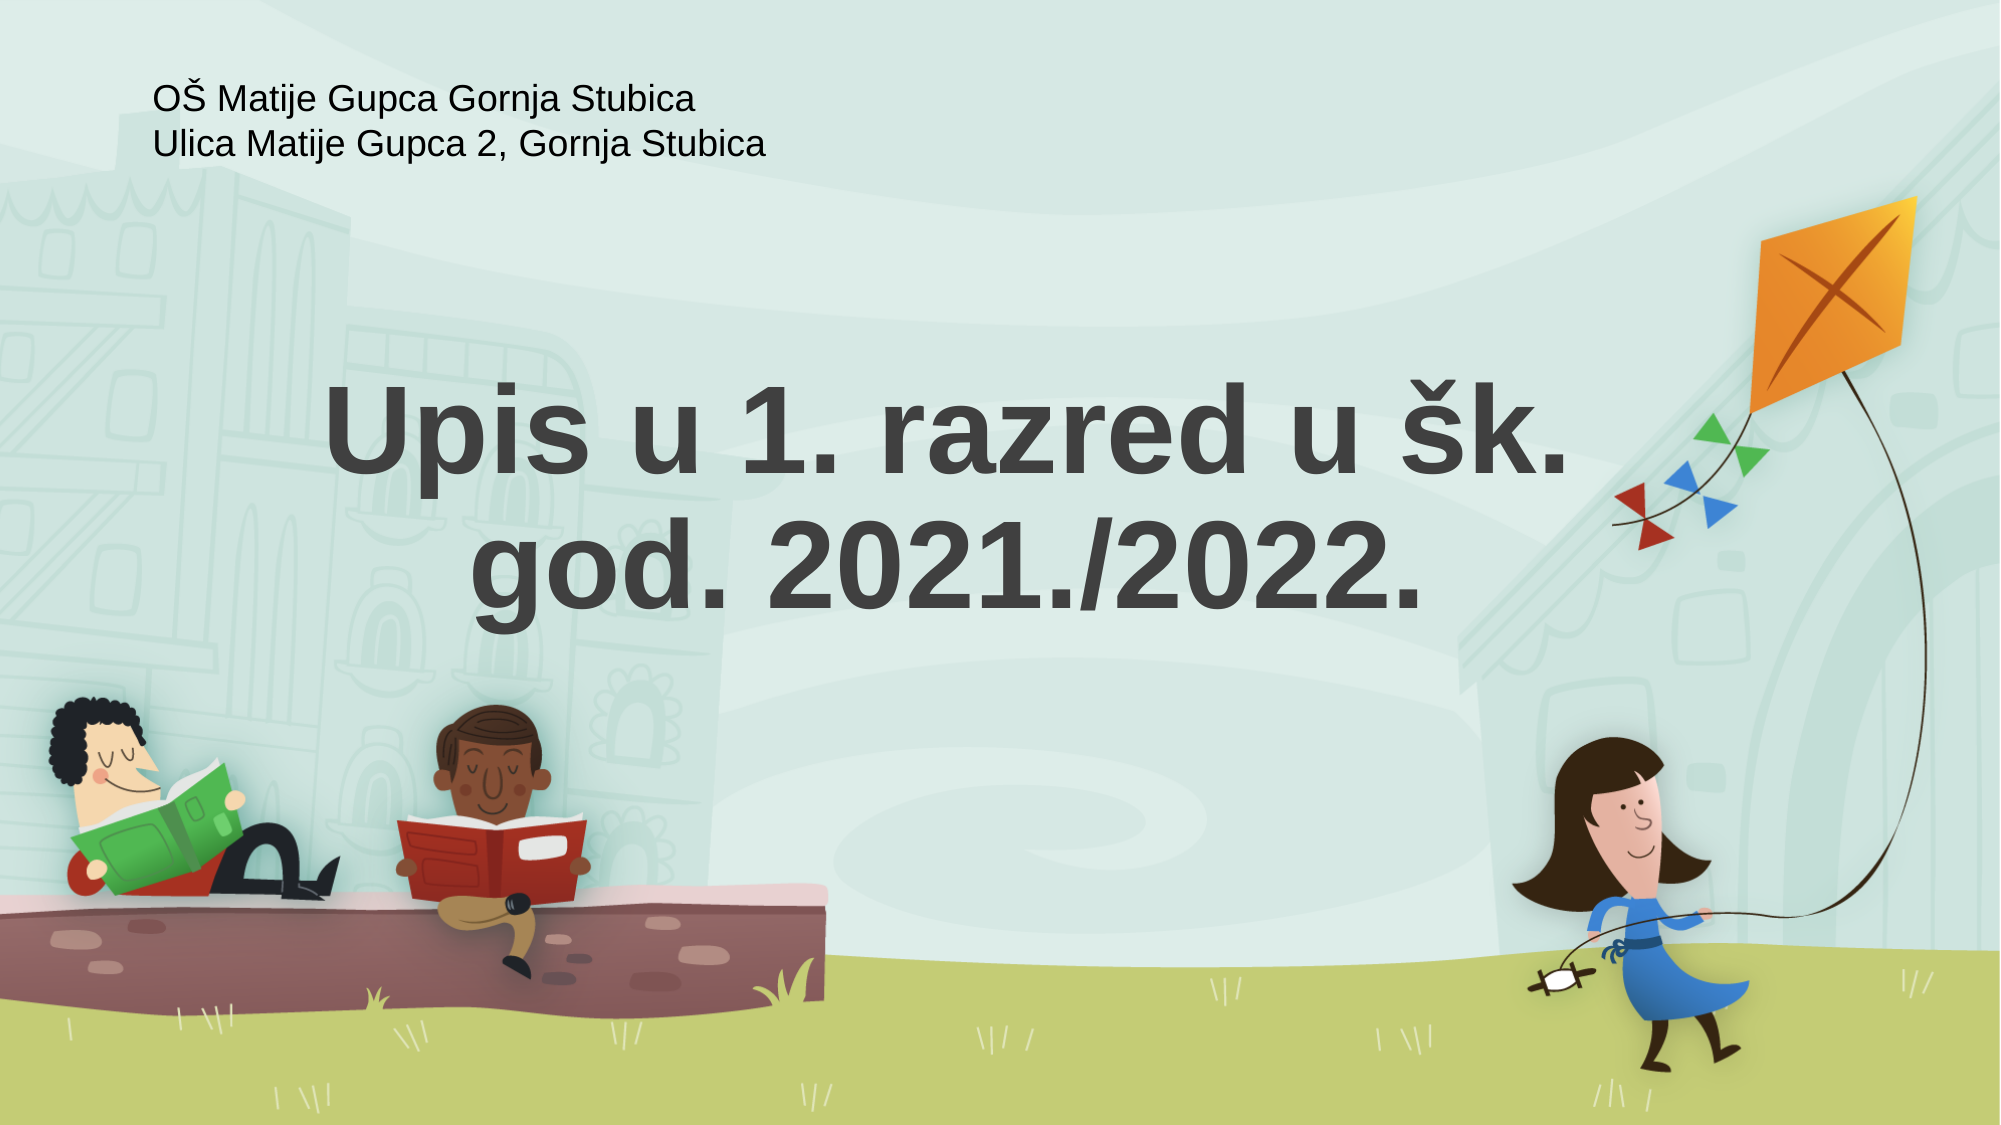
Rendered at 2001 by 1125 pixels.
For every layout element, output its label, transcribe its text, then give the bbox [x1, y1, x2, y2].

picture [0, 0, 2000, 1125]
text_box OŠ Matije Gupca Gornja Stubica Ulica Matije Gupca 2, Gornja Stubica [137, 66, 1000, 212]
title Upis u 1. razred u šk. god. 2021./2022. [254, 352, 1642, 644]
